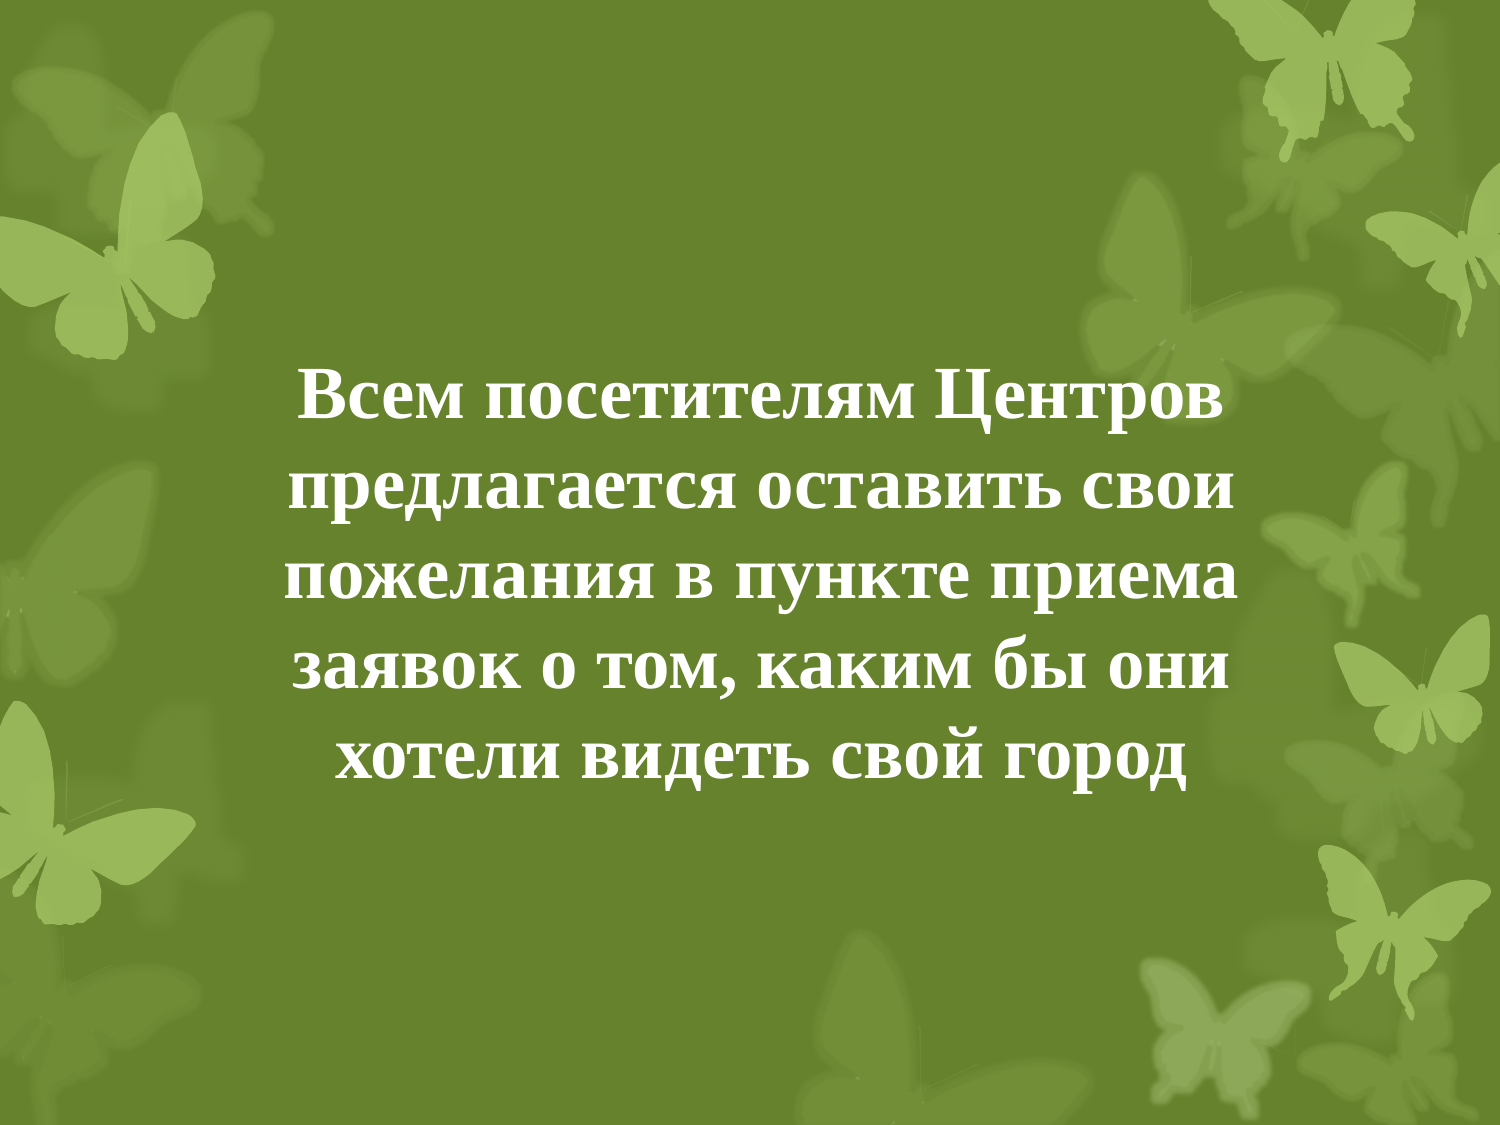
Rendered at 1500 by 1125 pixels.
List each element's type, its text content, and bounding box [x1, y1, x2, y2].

list Всем посетителям Центров предлагается оставить свои пожелания в пункте приема заявок о том, каким бы они хотели видеть свой город [171, 184, 1353, 953]
